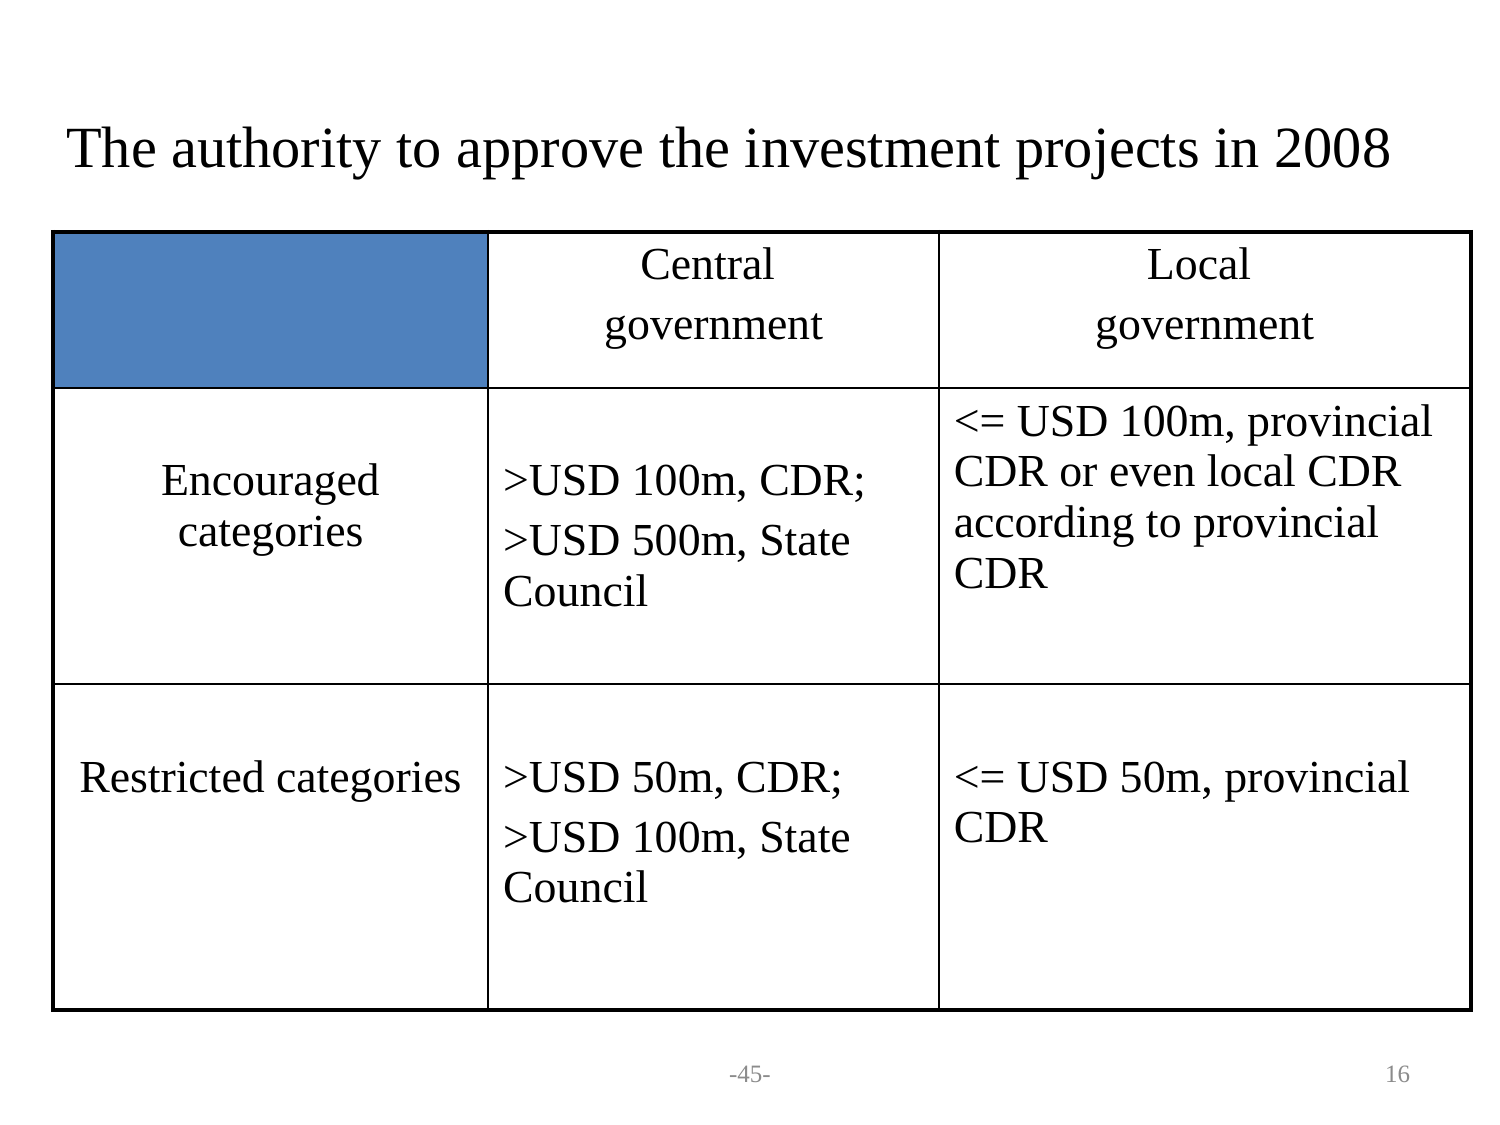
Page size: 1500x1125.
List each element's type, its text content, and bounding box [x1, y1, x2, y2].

footer -45- [512, 1042, 988, 1103]
slide_number 16 [1074, 1042, 1425, 1103]
table_header Local government [940, 234, 1469, 387]
table_cell <= USD 100m, provincial CDR or even local CDR according to provincial CDR [940, 389, 1469, 683]
table_cell >USD 50m, CDR; >USD 100m, State Council [489, 685, 938, 1008]
text_box The authority to approve the investment projects in 2008 [41, 101, 1418, 187]
table_cell Restricted categories [55, 685, 487, 1008]
table_header [55, 234, 487, 387]
table_cell >USD 100m, CDR; >USD 500m, State Council [489, 389, 938, 683]
table_cell <= USD 50m, provincial CDR [940, 685, 1469, 1008]
table_cell Encouraged categories [55, 389, 487, 683]
table_header Central government [489, 234, 938, 387]
